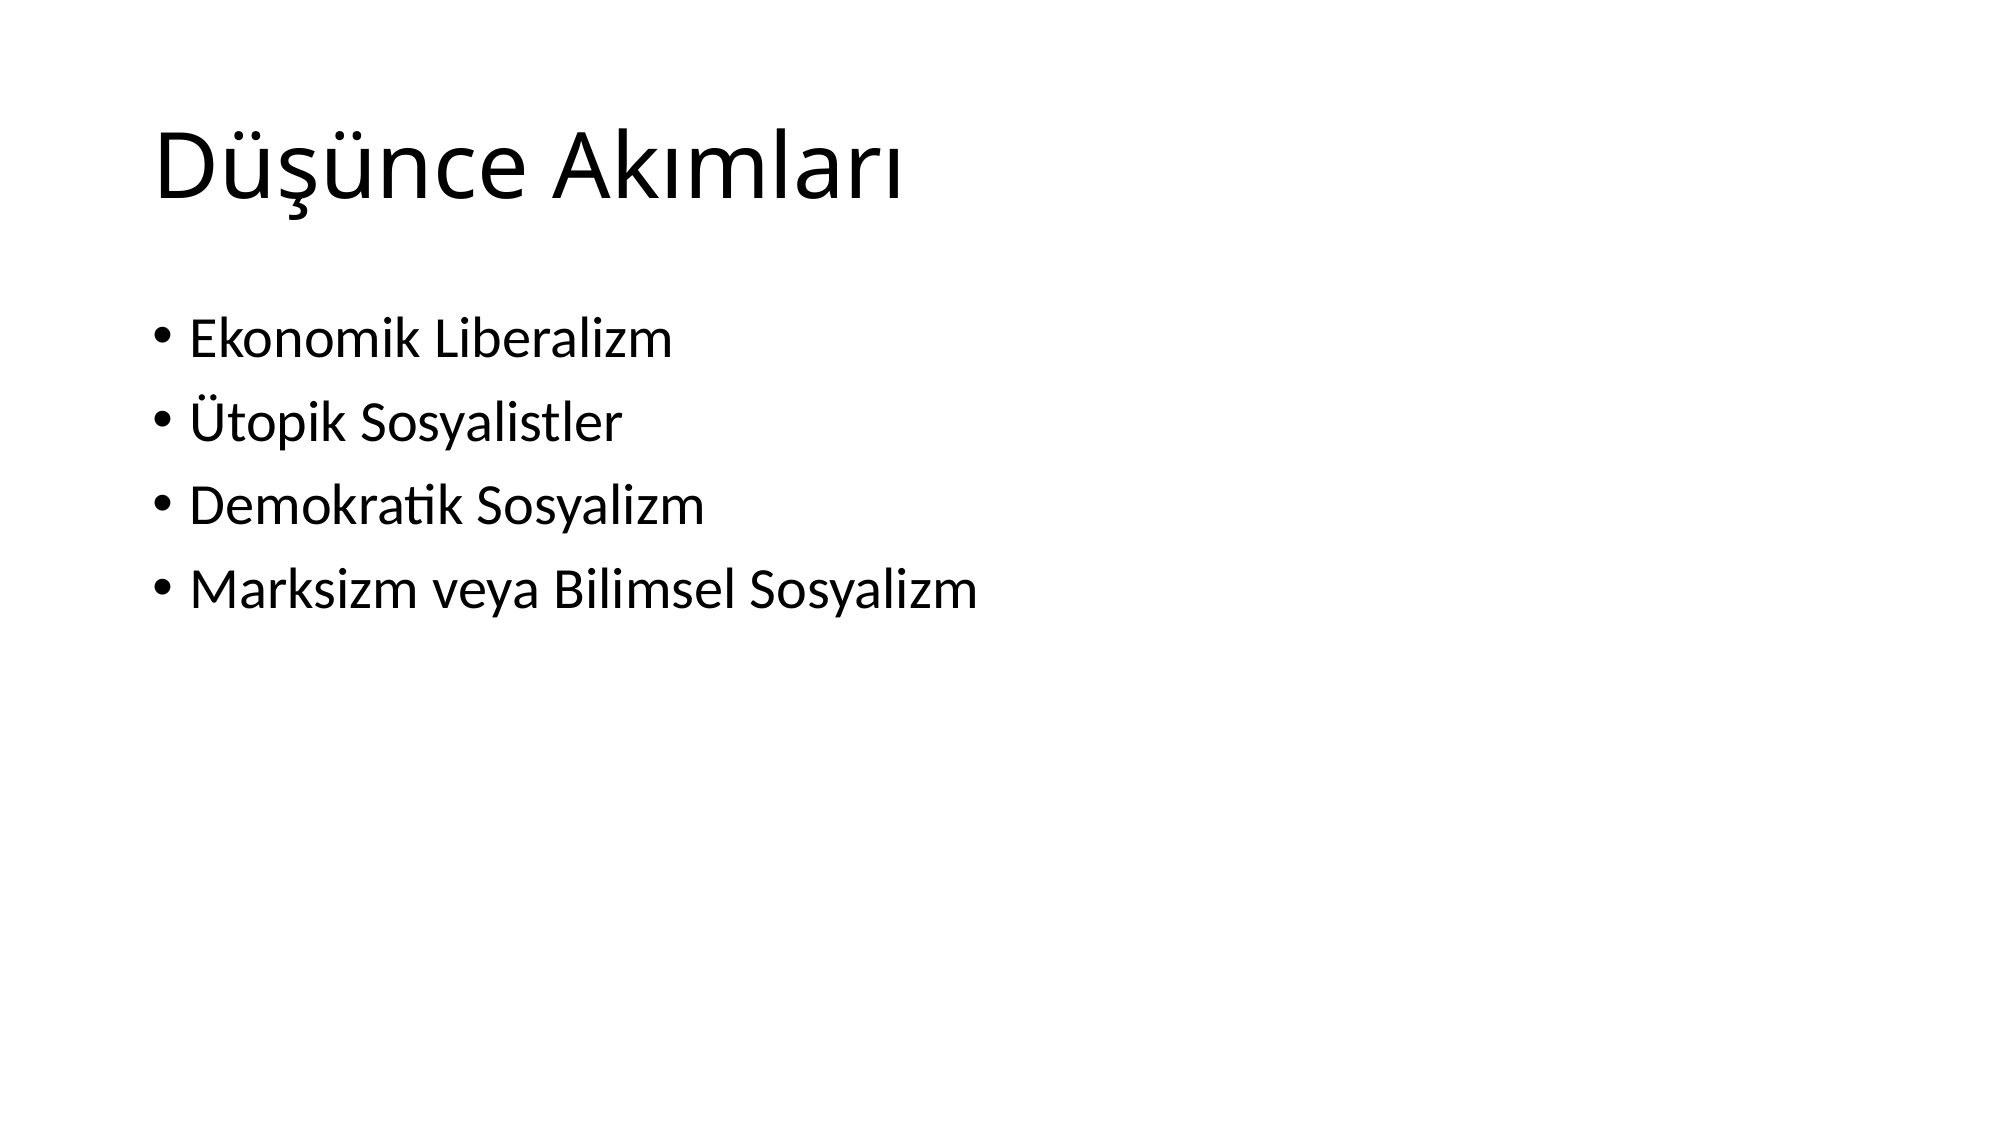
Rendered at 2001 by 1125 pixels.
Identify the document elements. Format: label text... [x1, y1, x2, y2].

list Ekonomik Liberalizm Ütopik Sosyalistler Demokratik Sosyalizm Marksizm veya Bilimsel Sosyalizm [137, 299, 1863, 1014]
title Düşünce Akımları [137, 59, 1863, 278]
